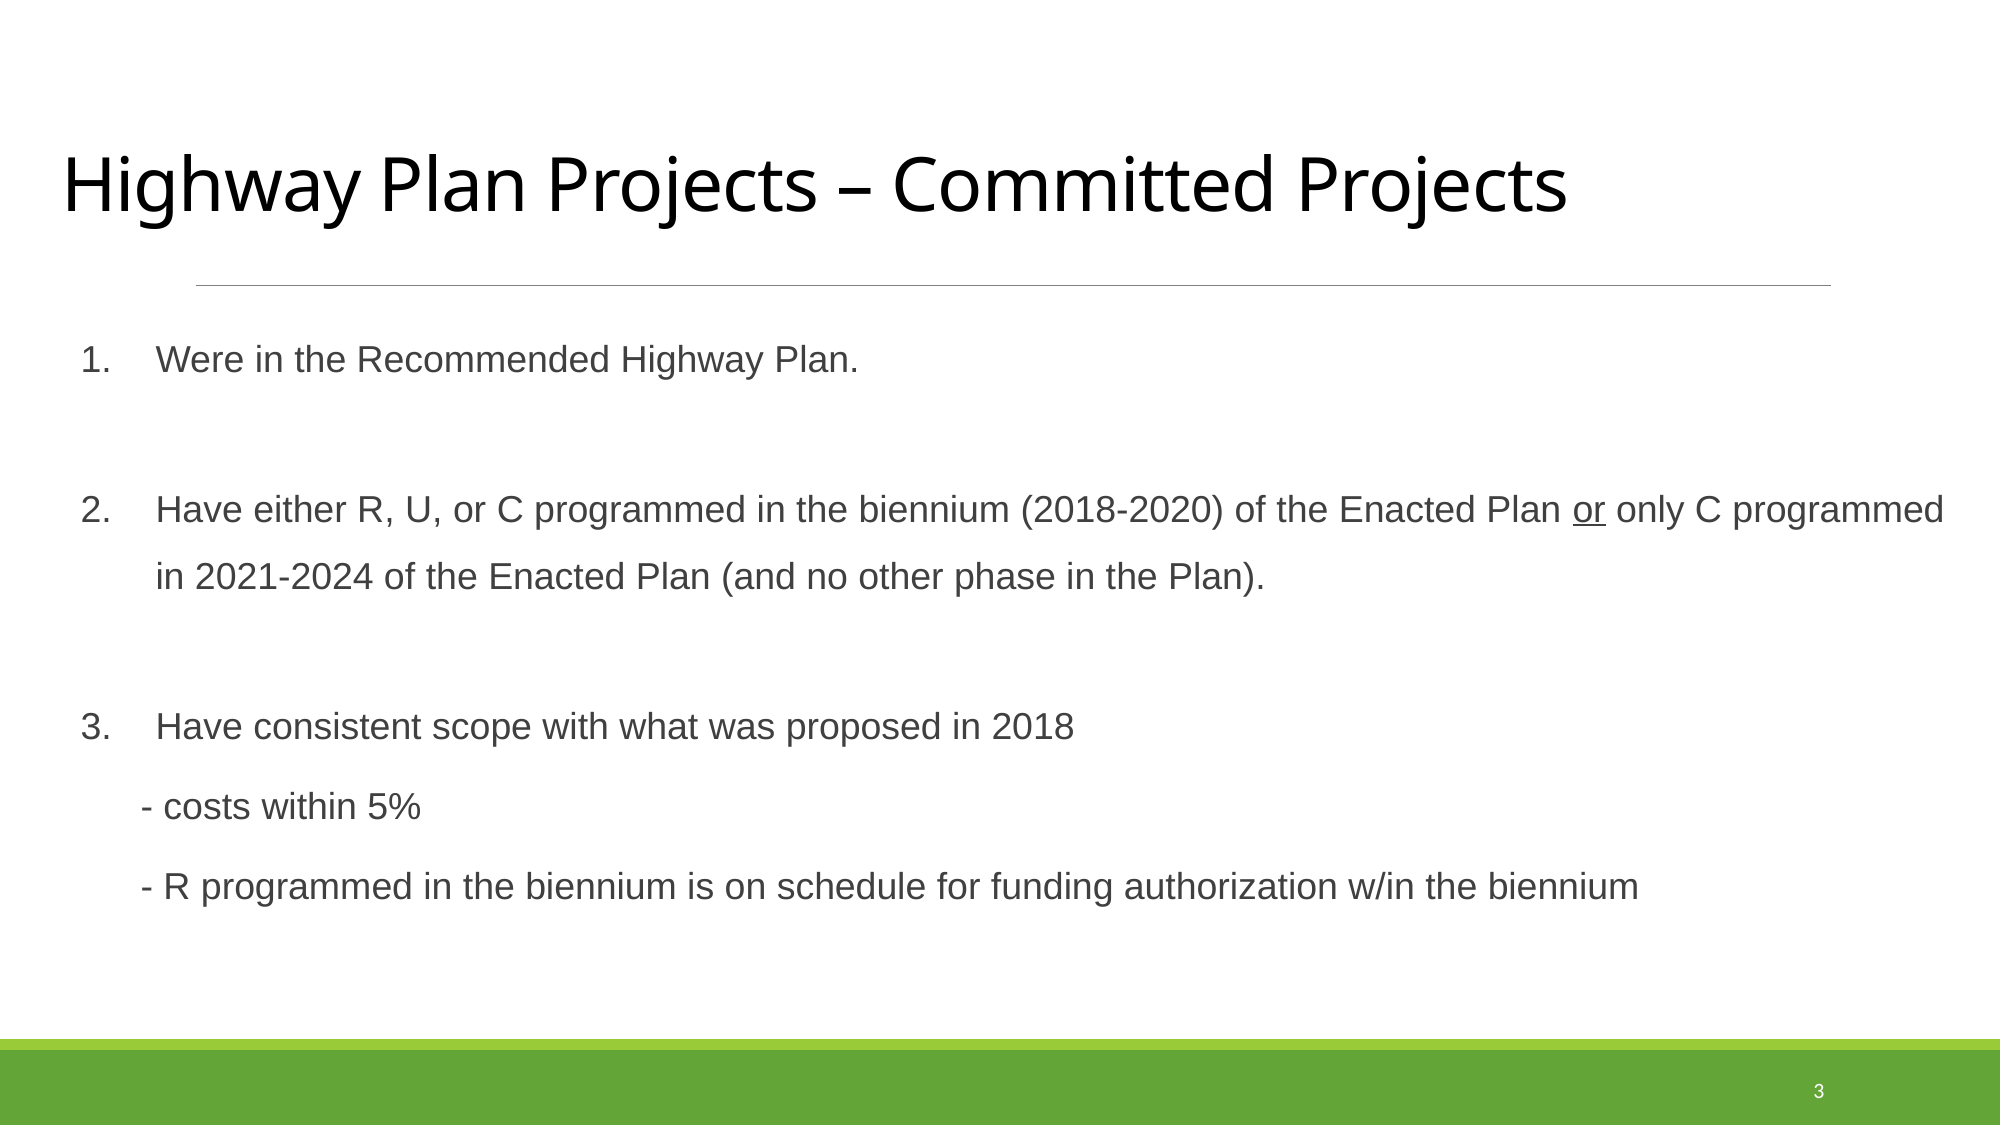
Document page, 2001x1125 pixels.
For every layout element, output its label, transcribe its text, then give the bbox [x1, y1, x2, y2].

title Highway Plan Projects – Committed Projects [46, 47, 1979, 235]
slide_number 3 [1624, 1059, 1840, 1120]
list Were in the Recommended Highway Plan. Have either R, U, or C programmed in the biennium (2018-2020) of the Enacted Plan or only C programmed in 2021-2024 of the Enacted Plan (and no other phase in the Plan). Have consistent scope with what was proposed in 2018 - costs within 5% - R programmed in the biennium is on schedule for funding authorization w/in the biennium [32, 304, 1979, 1020]
